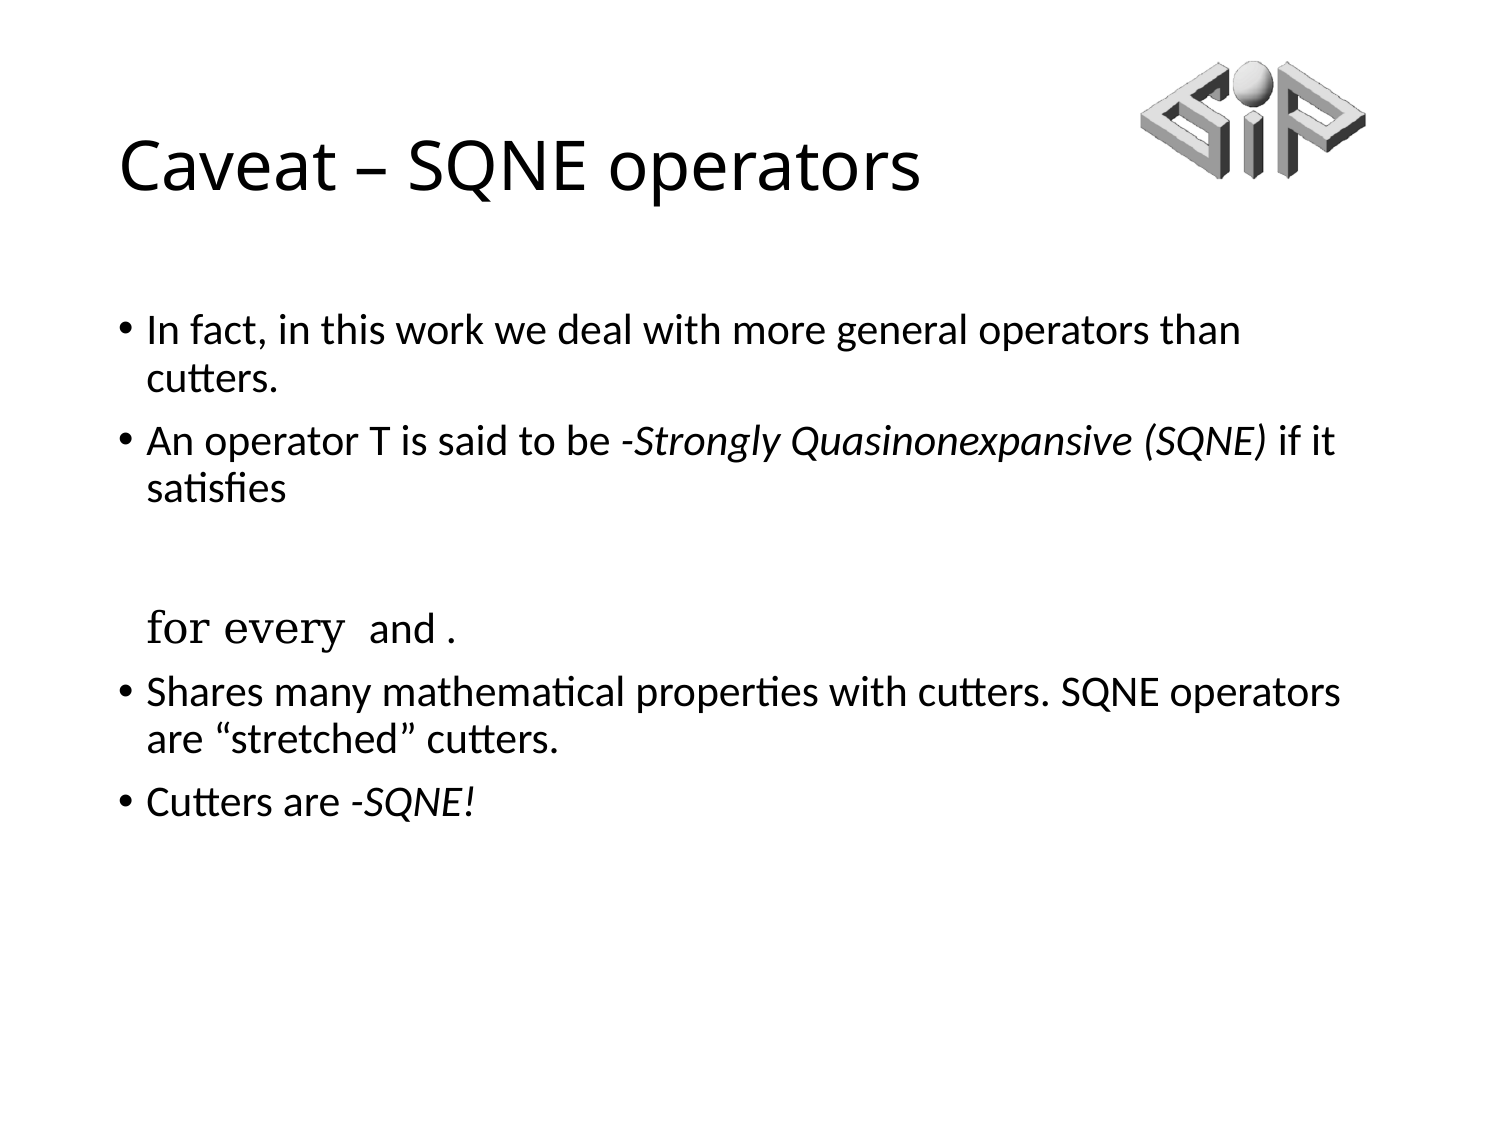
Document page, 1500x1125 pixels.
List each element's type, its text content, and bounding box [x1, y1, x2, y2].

title Caveat – SQNE operators [103, 59, 1397, 278]
picture [1124, 50, 1375, 191]
